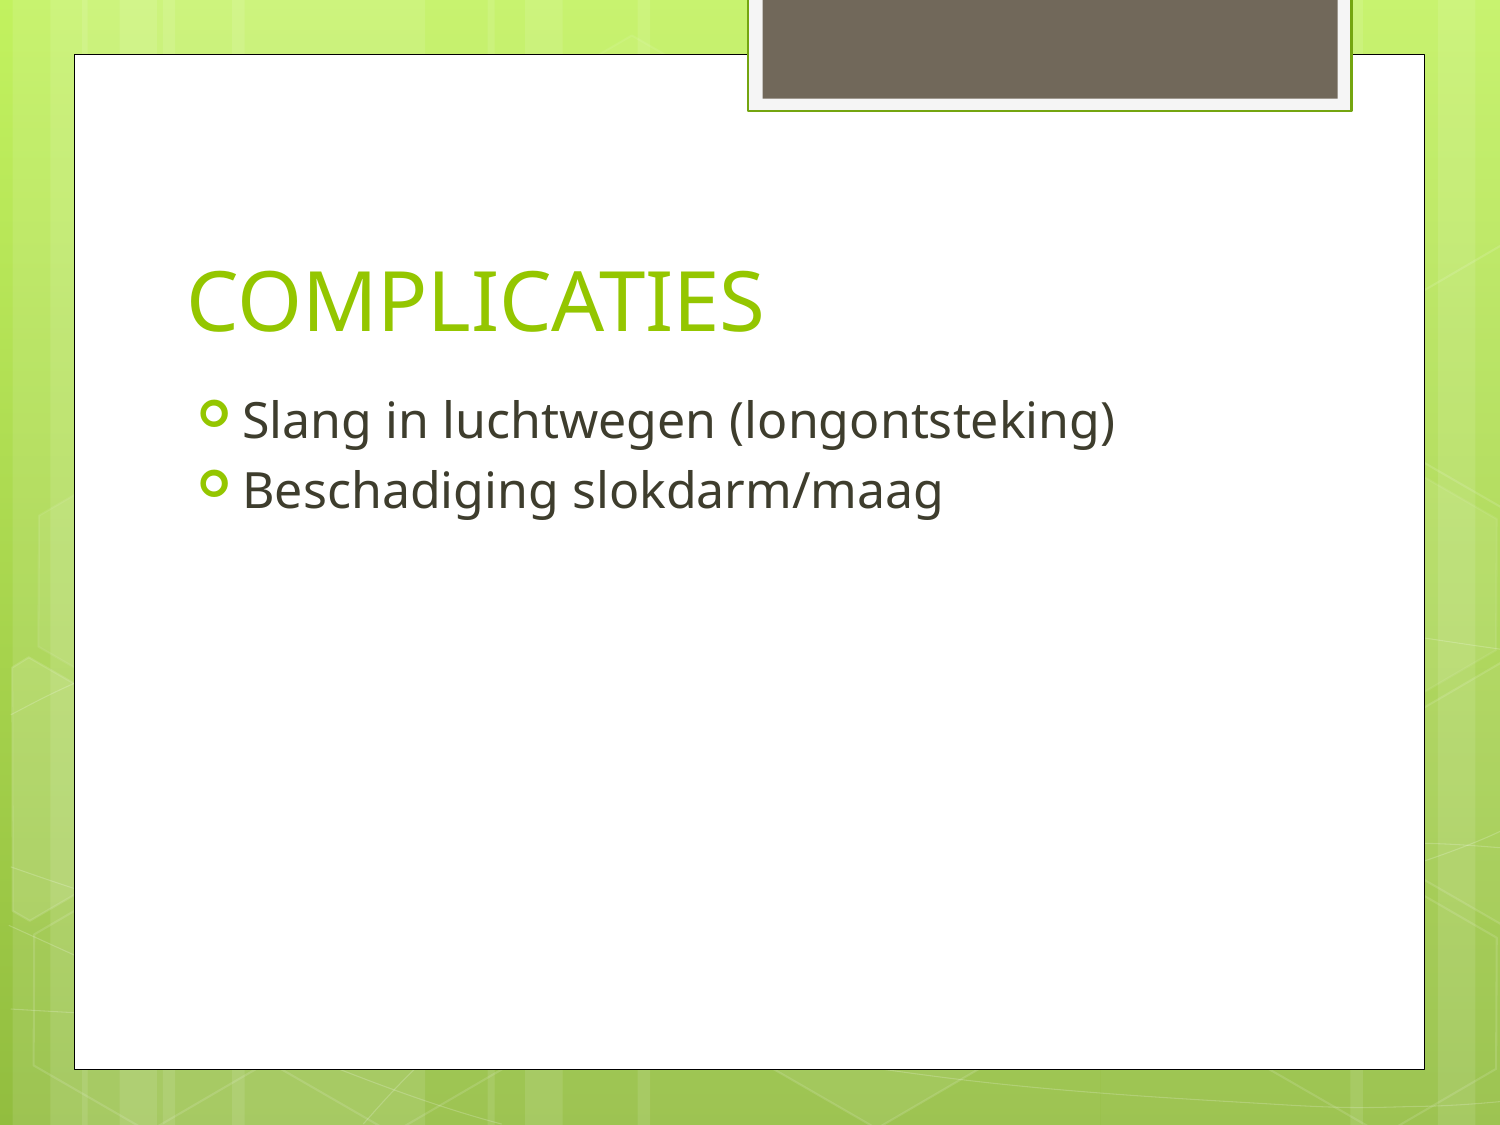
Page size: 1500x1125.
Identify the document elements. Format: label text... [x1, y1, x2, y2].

list Slang in luchtwegen (longontsteking) Beschadiging slokdarm/maag [171, 381, 1283, 957]
title COMPLICATIES [171, 168, 1324, 357]
